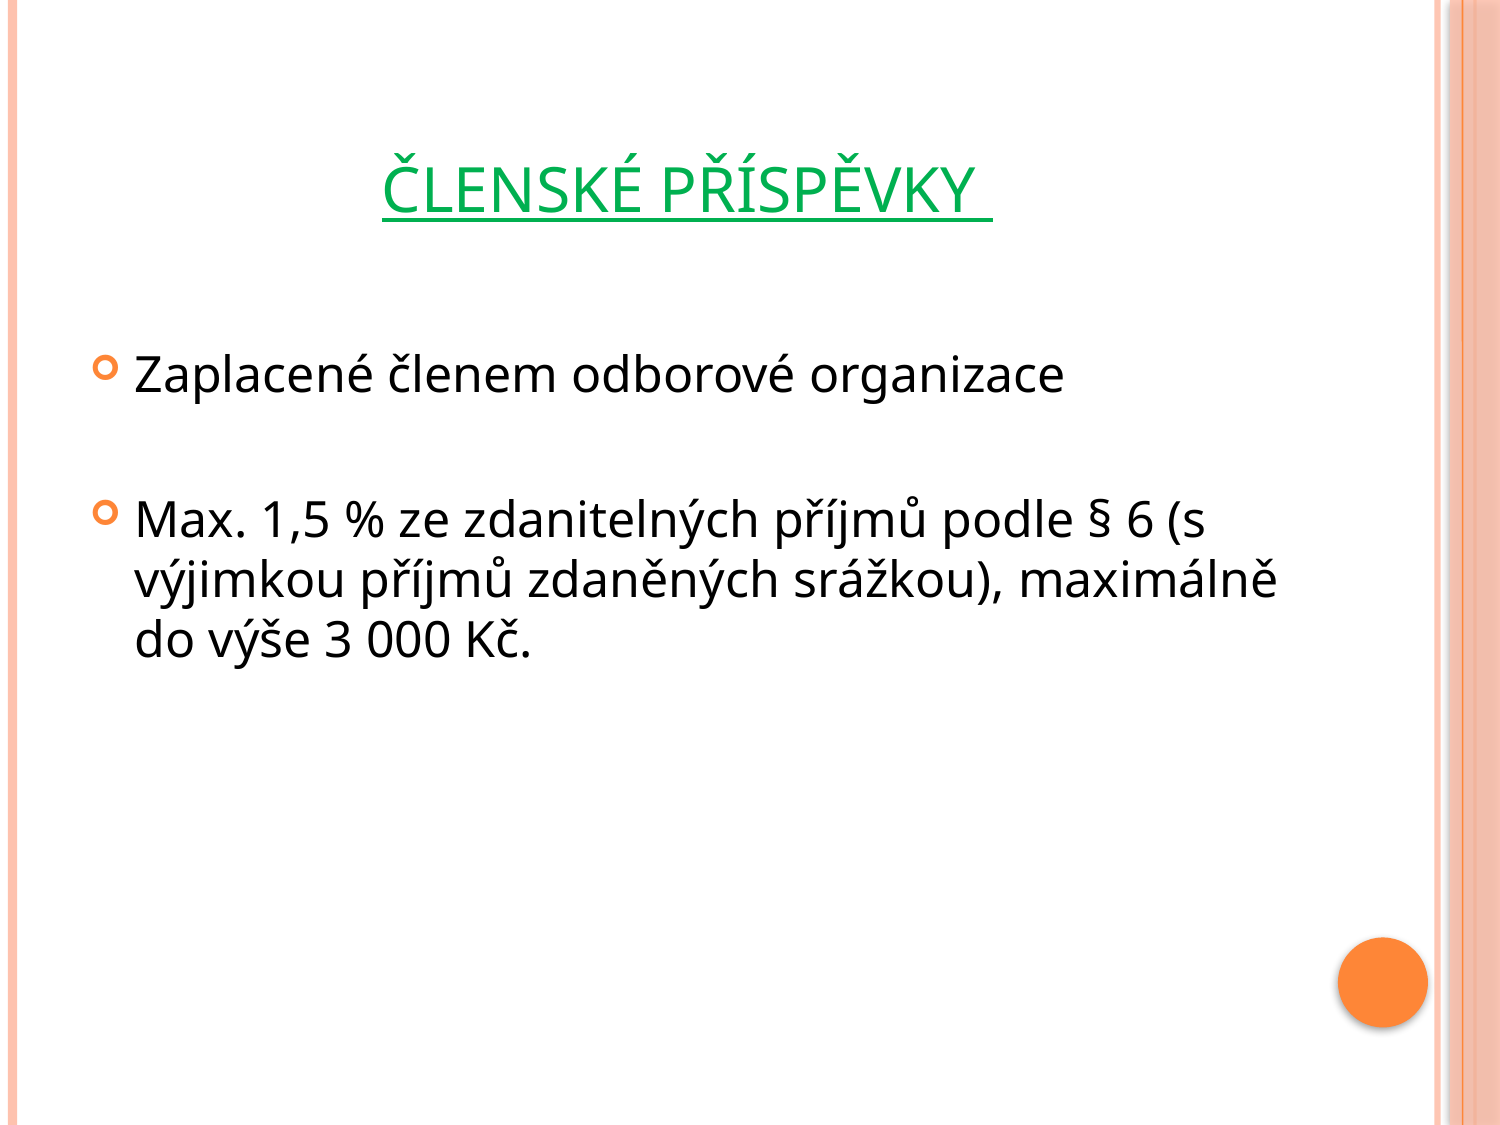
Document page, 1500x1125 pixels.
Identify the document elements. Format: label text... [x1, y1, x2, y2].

title Členské příspěvky [75, 45, 1300, 233]
list Zaplacené členem odborové organizace Max. 1,5 % ze zdanitelných příjmů podle § 6 (s výjimkou příjmů zdaněných srážkou), maximálně do výše 3 000 Kč. [75, 262, 1300, 1062]
